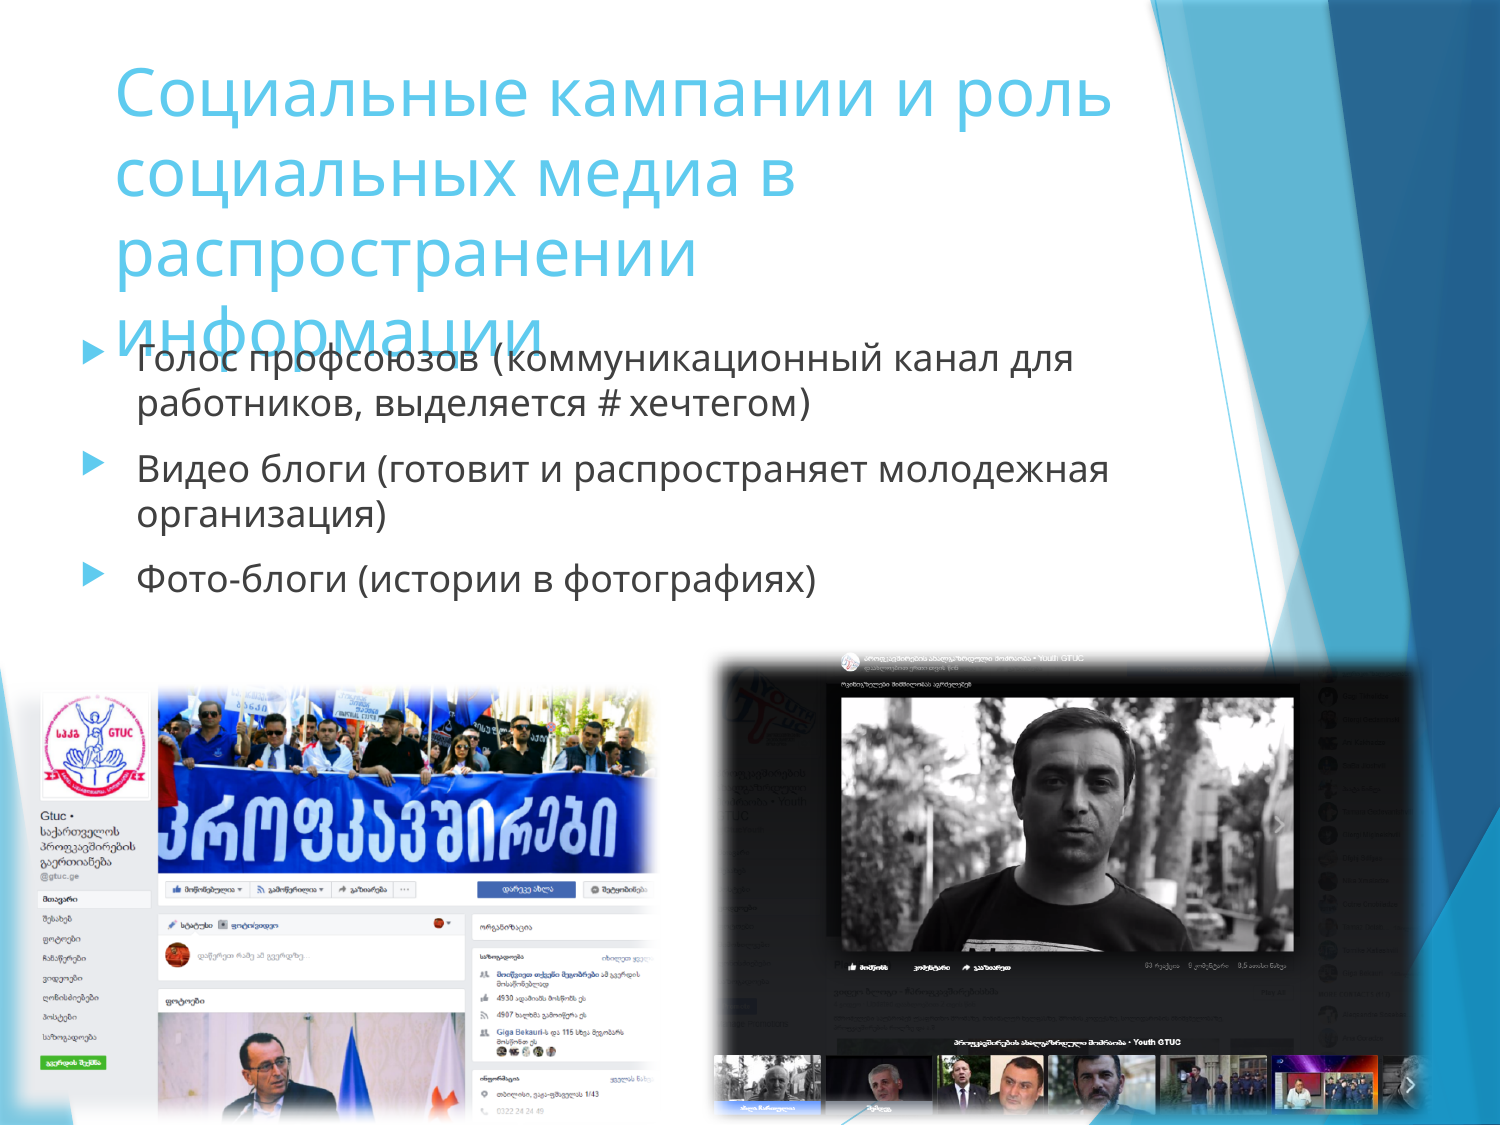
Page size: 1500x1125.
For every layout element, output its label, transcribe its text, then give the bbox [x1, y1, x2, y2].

list Голос профсоюзов (коммуникационный канал для работников, выделяется #хечтегом) Видео блоги (готовит и распространяет молодежная организация) Фото-блоги (истории в фотографиях) [64, 326, 1164, 651]
picture [702, 646, 1435, 1125]
title Социальные кампании и роль социальных медиа в распространении информации [99, 42, 1142, 260]
picture [0, 682, 661, 1125]
